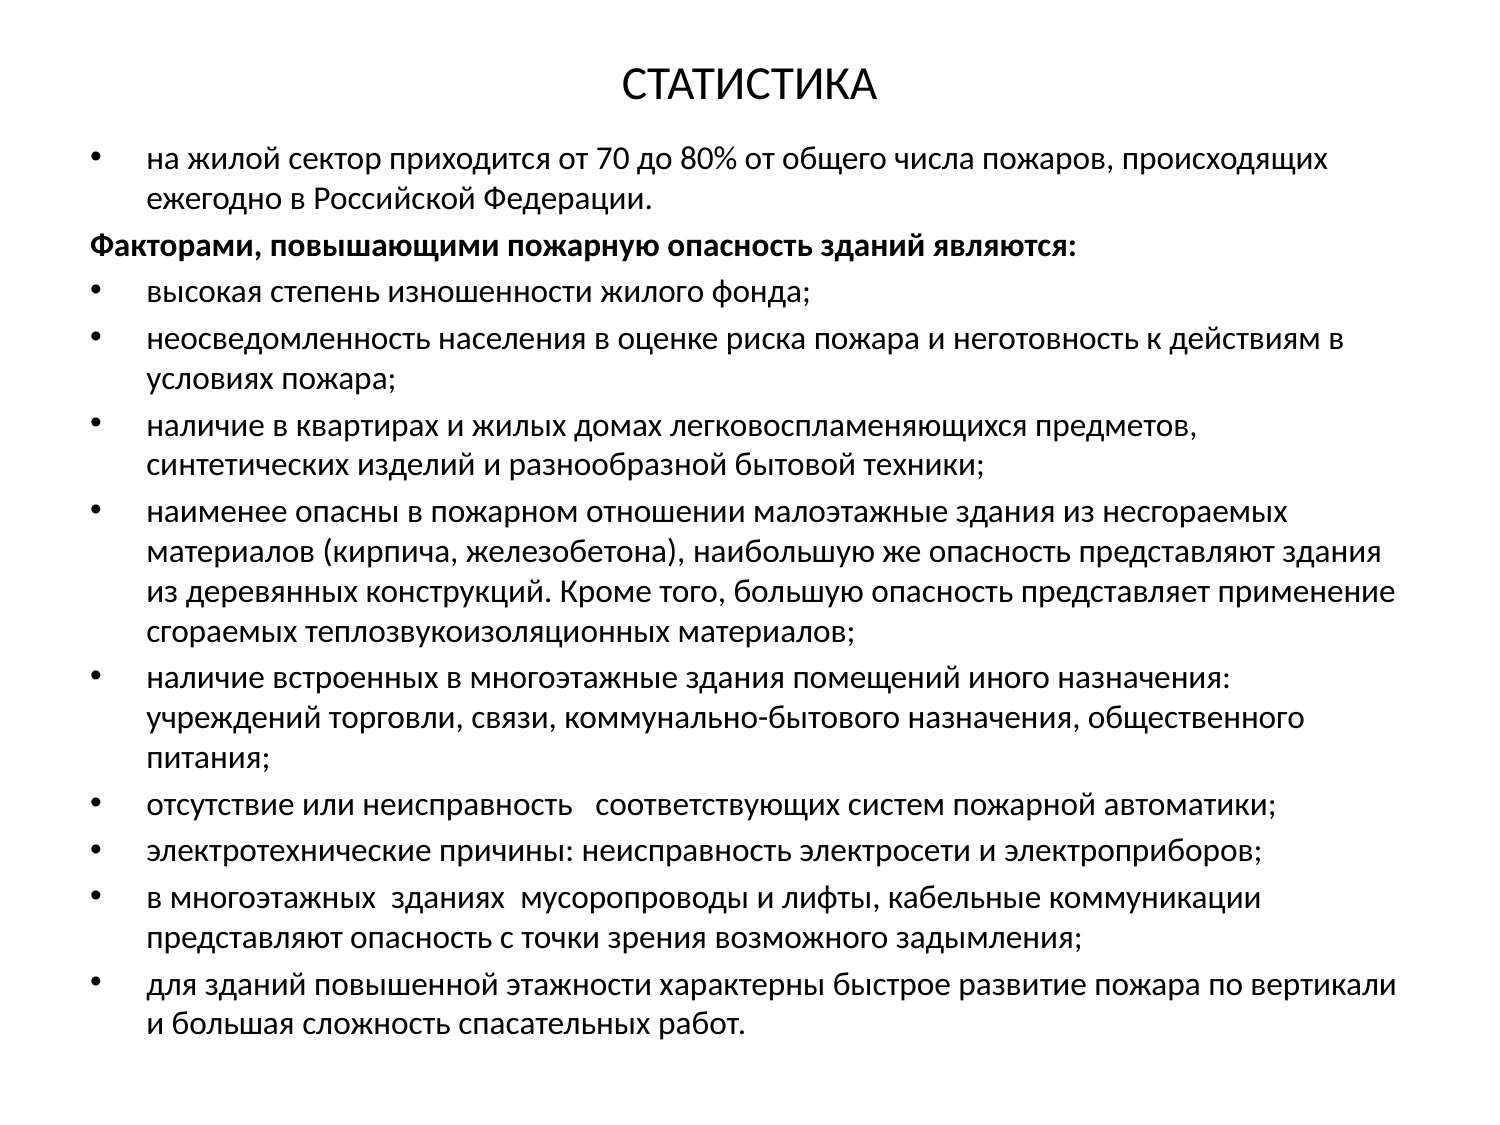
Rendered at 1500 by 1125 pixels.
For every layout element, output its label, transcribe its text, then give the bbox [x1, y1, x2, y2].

list на жилой сектор приходится от 70 до 80% от общего числа пожаров, происходящих ежегодно в Российской Федерации. Факторами, повышающими пожарную опасность зданий являются: высокая степень изношенности жилого фонда; неосведомленность населения в оценке риска пожара и неготовность к действиям в условиях пожара; наличие в квартирах и жилых домах легковоспламеняющихся предметов, синтетических изделий и разнообразной бытовой техники; наименее опасны в пожарном отношении малоэтажные здания из несгораемых материалов (кирпича, железобетона), наибольшую же опасность представляют здания из деревянных конструкций. Кроме того, большую опасность представляет применение сгораемых теплозвукоизоляционных материалов; наличие встроенных в многоэтажные здания помещений иного назначения: учреждений торговли, связи, коммунально-бытового назначения, общественного питания; отсутствие или неисправность соответствующих систем пожарной автоматики; электротехнические причины: неисправность электросети и электроприборов; в многоэтажных зданиях мусоропроводы и лифты, кабельные коммуникации представляют опасность с точки зрения возможного задымления; для зданий повышенной этажности характерны быстрое развитие пожара по вертикали и большая сложность спасательных работ. [75, 128, 1425, 1067]
title СТАТИСТИКА [75, 45, 1425, 118]
